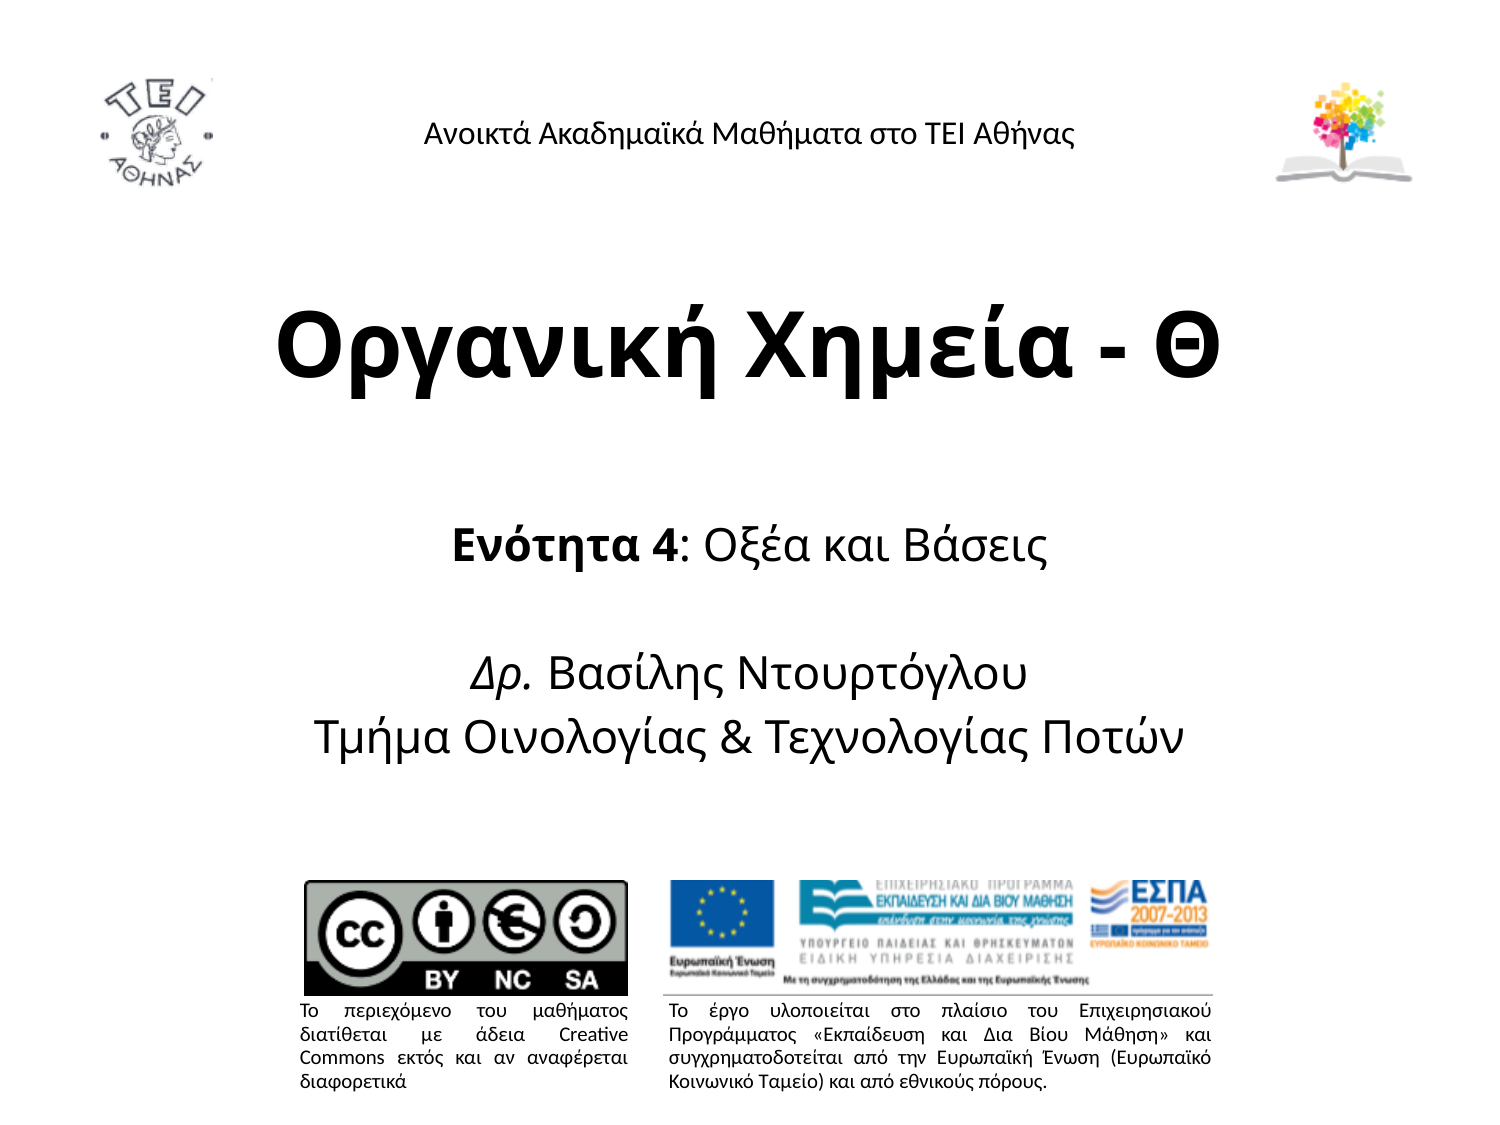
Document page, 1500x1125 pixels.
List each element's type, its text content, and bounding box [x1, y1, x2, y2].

picture [303, 880, 628, 996]
picture [1273, 77, 1414, 185]
text_box Ανοικτά Ακαδημαϊκά Μαθήματα στο ΤΕΙ Αθήνας [217, 103, 1268, 159]
title Οργανική Χημεία - Θ [112, 219, 1388, 461]
subtitle Ενότητα 4: Oξέα και Βάσεις Δρ. Βασίλης Ντουρτόγλου Τμήμα Οινολογίας & Τεχνολογίας Ποτών [224, 507, 1275, 796]
picture [100, 77, 213, 193]
table_header Το έργο υλοποιείται στο πλαίσιο του Επιχειρησιακού Προγράμματος «Εκπαίδευση και Δια Βίου Μάθηση» και συγχρηματοδοτείται από την Ευρωπαϊκή Ένωση (Ευρωπαϊκό Κοινωνικό Ταμείο) και από εθνικούς πόρους. [640, 999, 1223, 1125]
table_header Το περιεχόμενο του μαθήματος διατίθεται με άδεια Creative Commons εκτός και αν αναφέρεται διαφορετικά [289, 999, 640, 1125]
picture [663, 880, 1214, 996]
